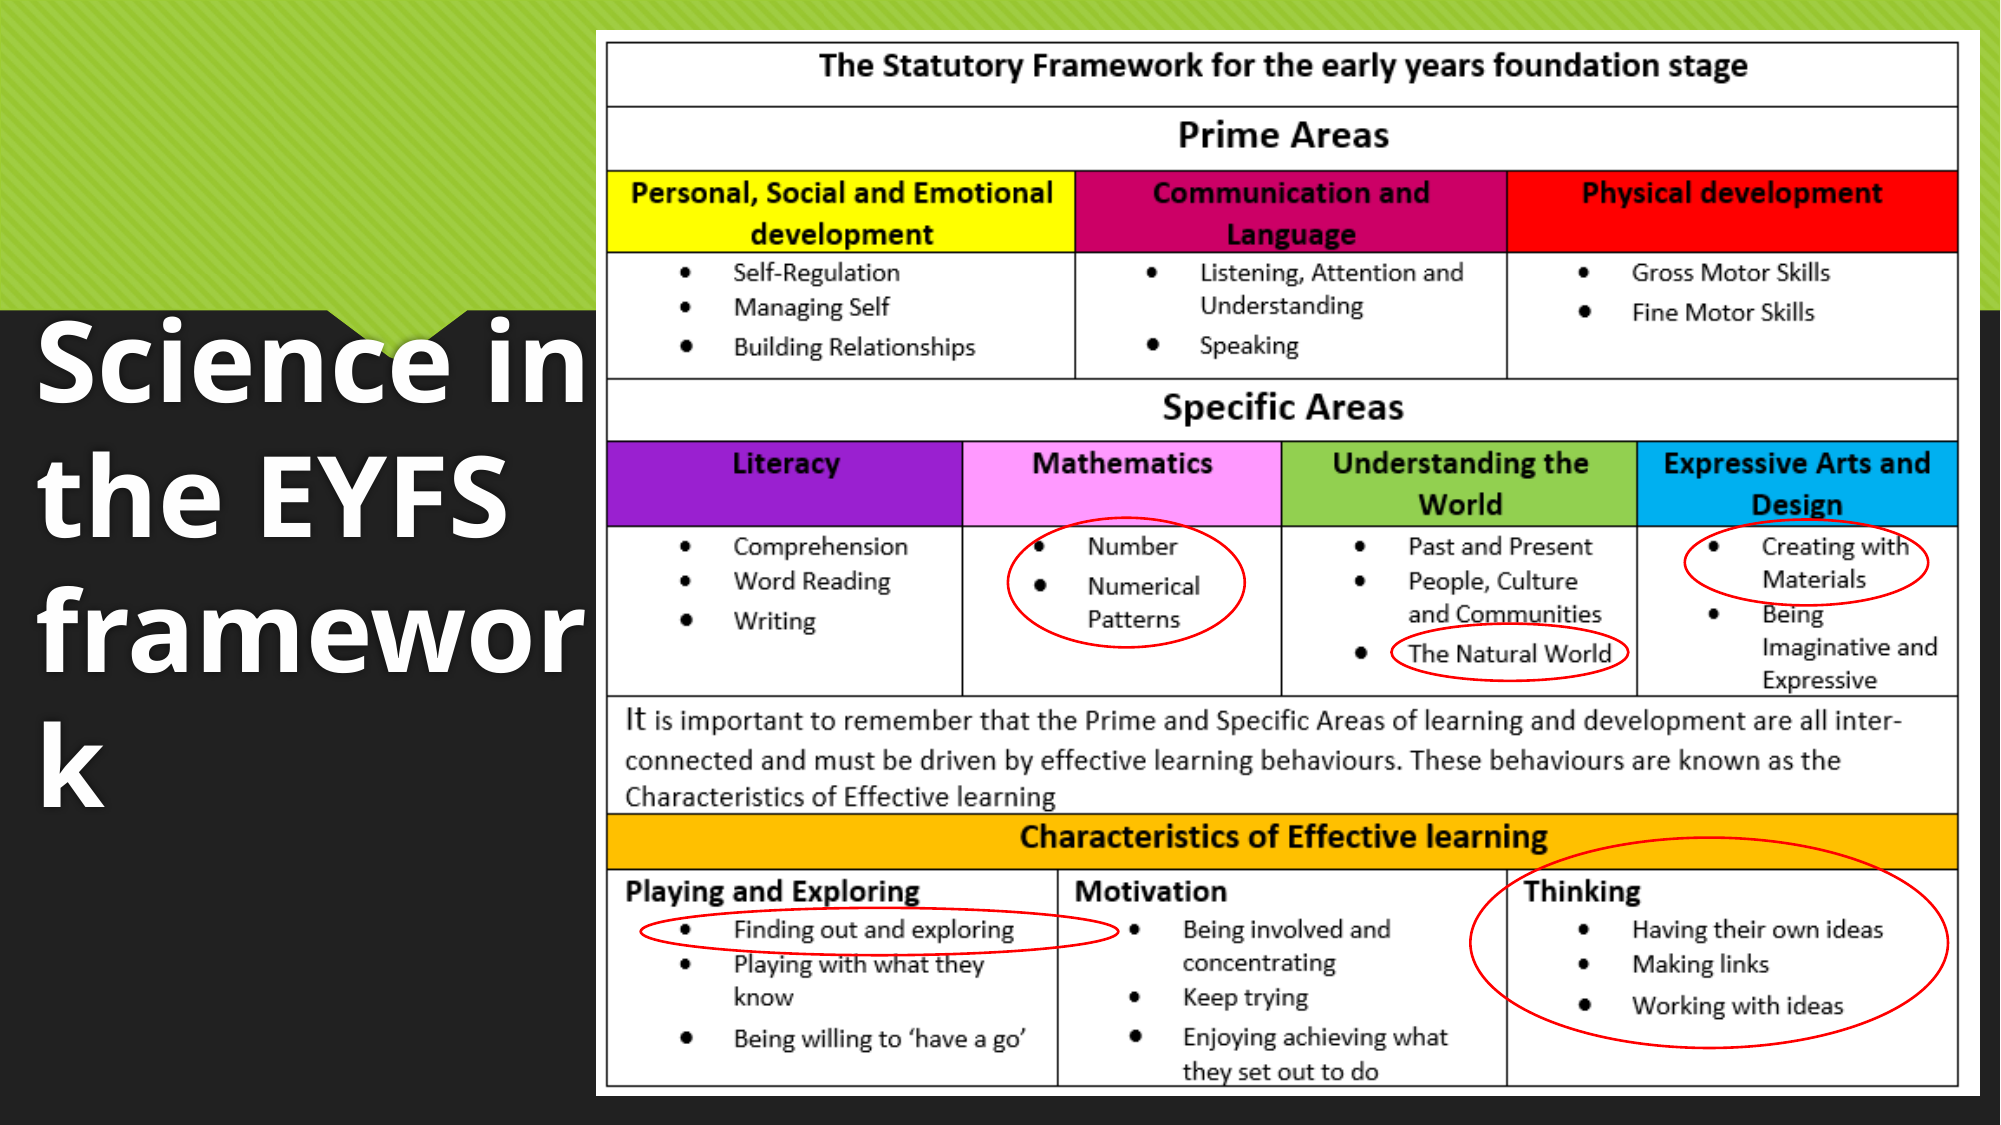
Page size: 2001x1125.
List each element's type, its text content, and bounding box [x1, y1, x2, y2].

picture [596, 30, 1980, 1096]
title Science in the EYFS framework [20, 217, 596, 838]
